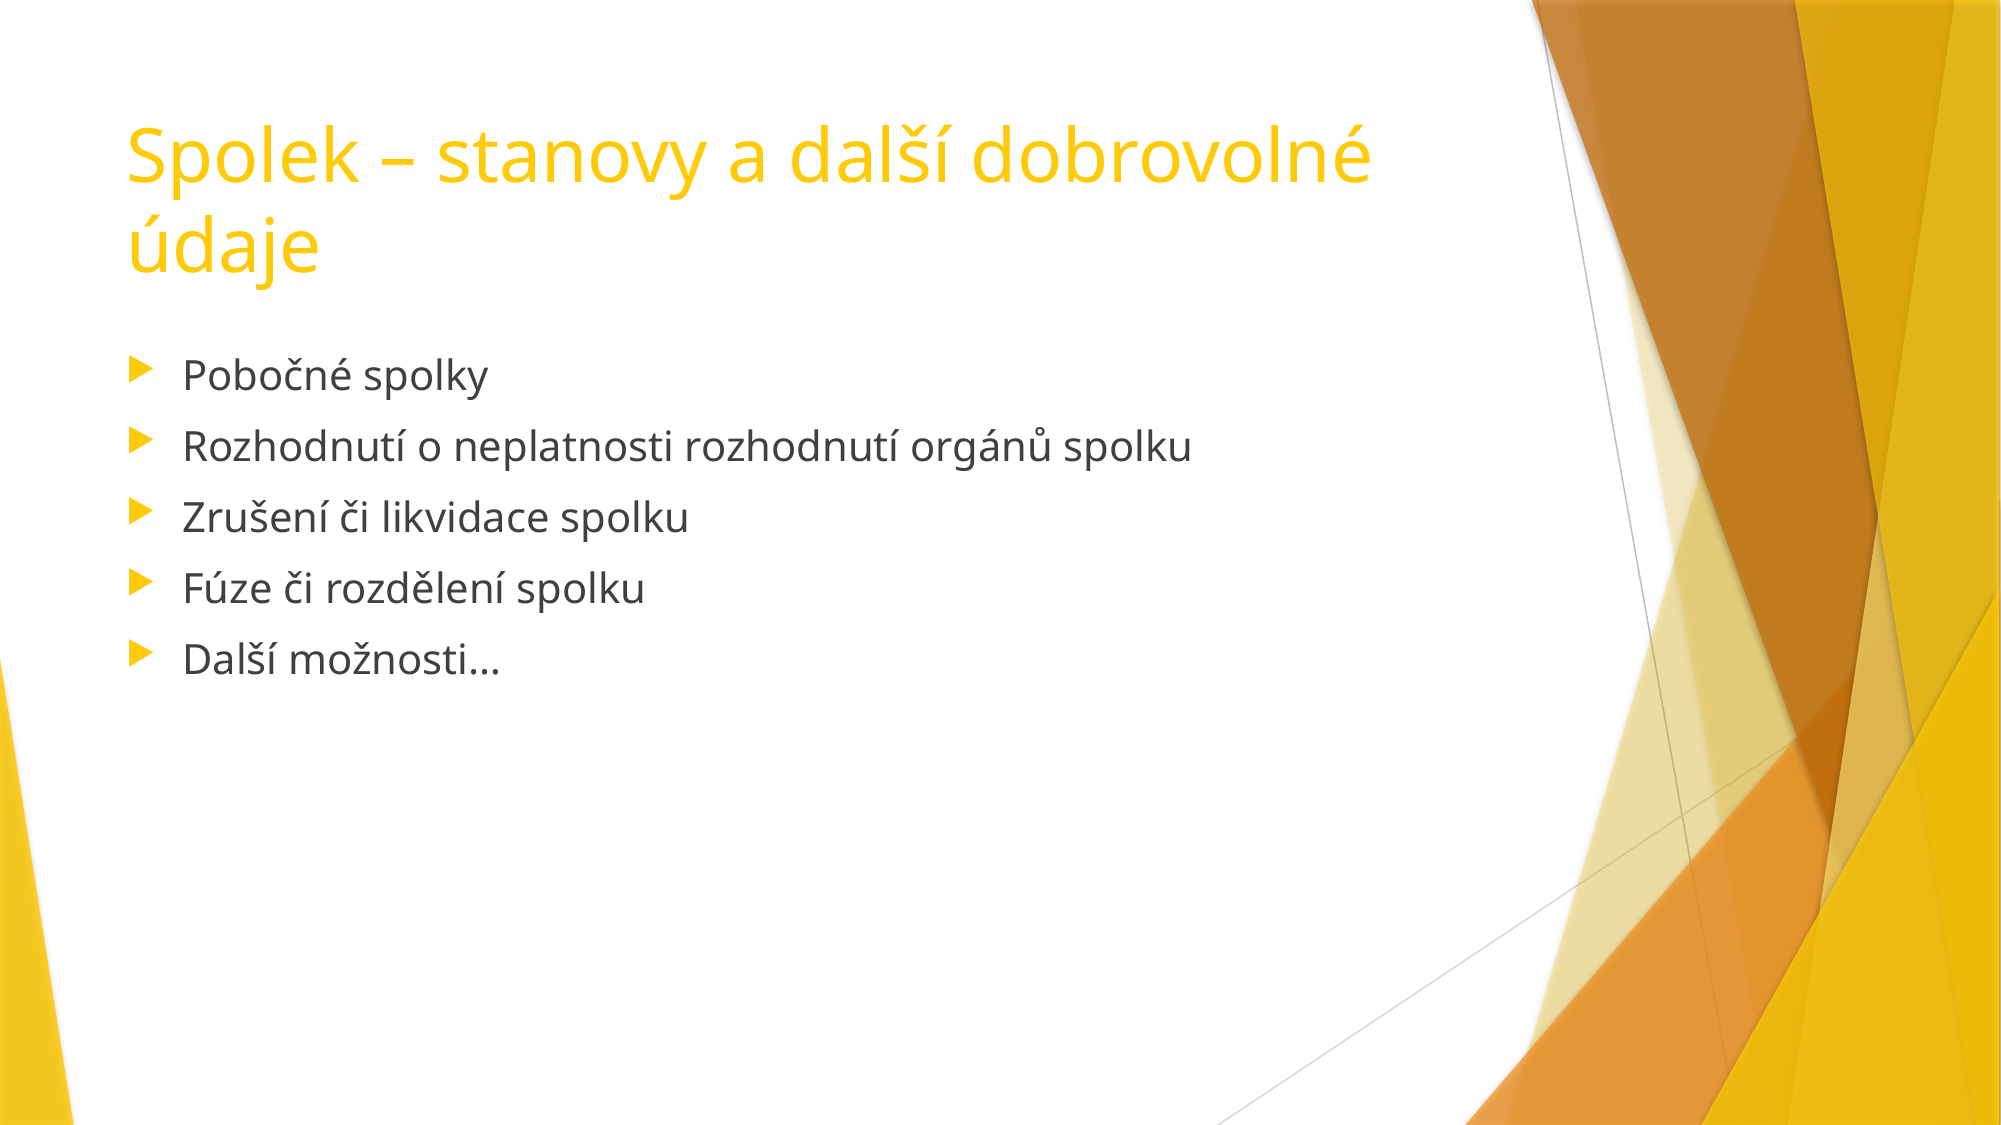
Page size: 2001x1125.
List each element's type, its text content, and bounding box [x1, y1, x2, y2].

title Spolek – stanovy a další dobrovolné údaje [111, 99, 1522, 317]
list Pobočné spolky Rozhodnutí o neplatnosti rozhodnutí orgánů spolku Zrušení či likvidace spolku Fúze či rozdělení spolku Další možnosti… [111, 341, 1522, 1051]
